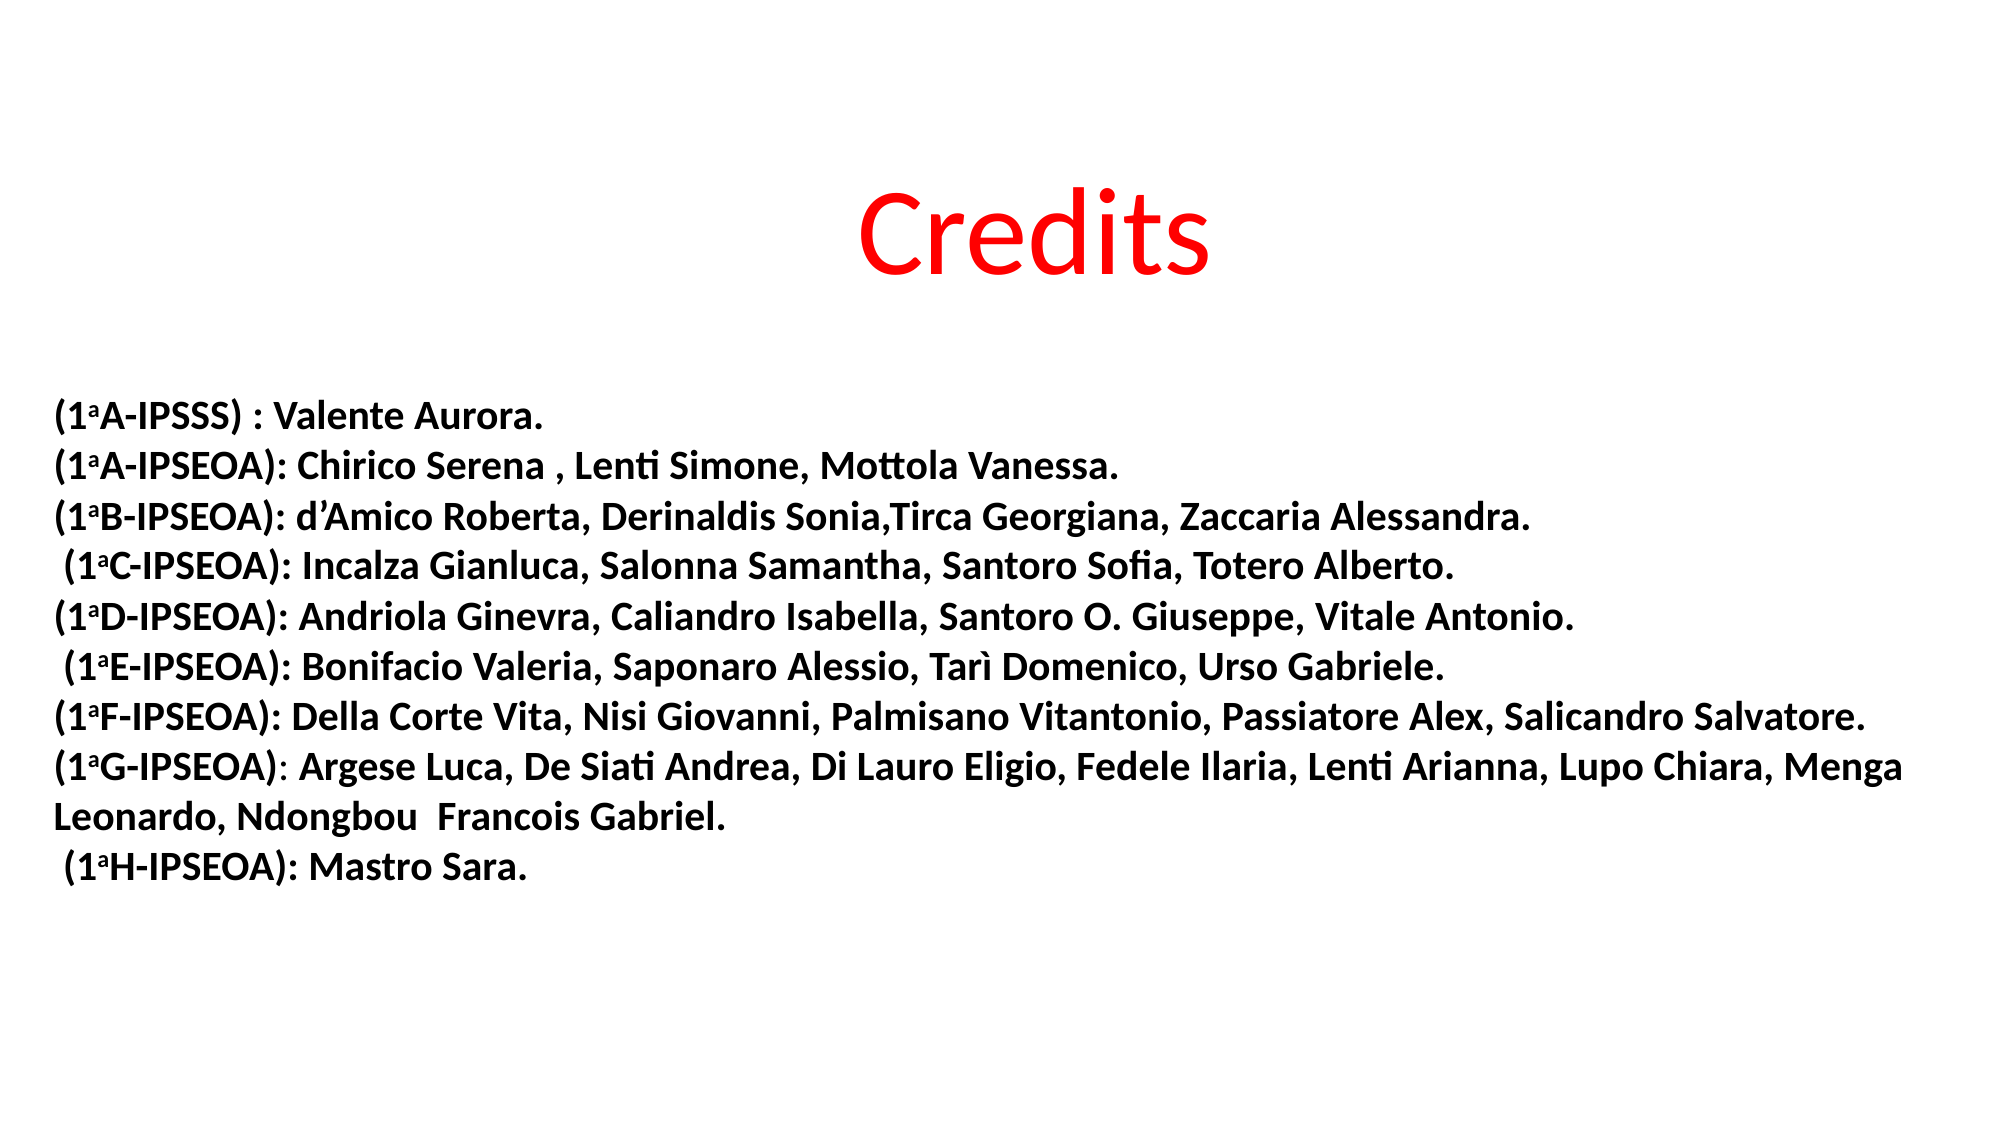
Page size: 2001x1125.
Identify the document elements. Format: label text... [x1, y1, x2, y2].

text_box (1aA-IPSSS) : Valente Aurora. (1aA-IPSEOA): Chirico Serena , Lenti Simone, Mottola Vanessa. (1aB-IPSEOA): d’Amico Roberta, Derinaldis Sonia,Tirca Georgiana, Zaccaria Alessandra. (1aC-IPSEOA): Incalza Gianluca, Salonna Samantha, Santoro Sofia, Totero Alberto. (1aD-IPSEOA): Andriola Ginevra, Caliandro Isabella, Santoro O. Giuseppe, Vitale Antonio. (1aE-IPSEOA): Bonifacio Valeria, Saponaro Alessio, Tarì Domenico, Urso Gabriele. (1aF-IPSEOA): Della Corte Vita, Nisi Giovanni, Palmisano Vitantonio, Passiatore Alex, Salicandro Salvatore. (1aG-IPSEOA): Argese Luca, De Siati Andrea, Di Lauro Eligio, Fedele Ilaria, Lenti Arianna, Lupo Chiara, Menga Leonardo, Ndongbou Francois Gabriel. (1aH-IPSEOA): Mastro Sara. [38, 380, 1944, 896]
text_box Credits [842, 141, 1229, 307]
